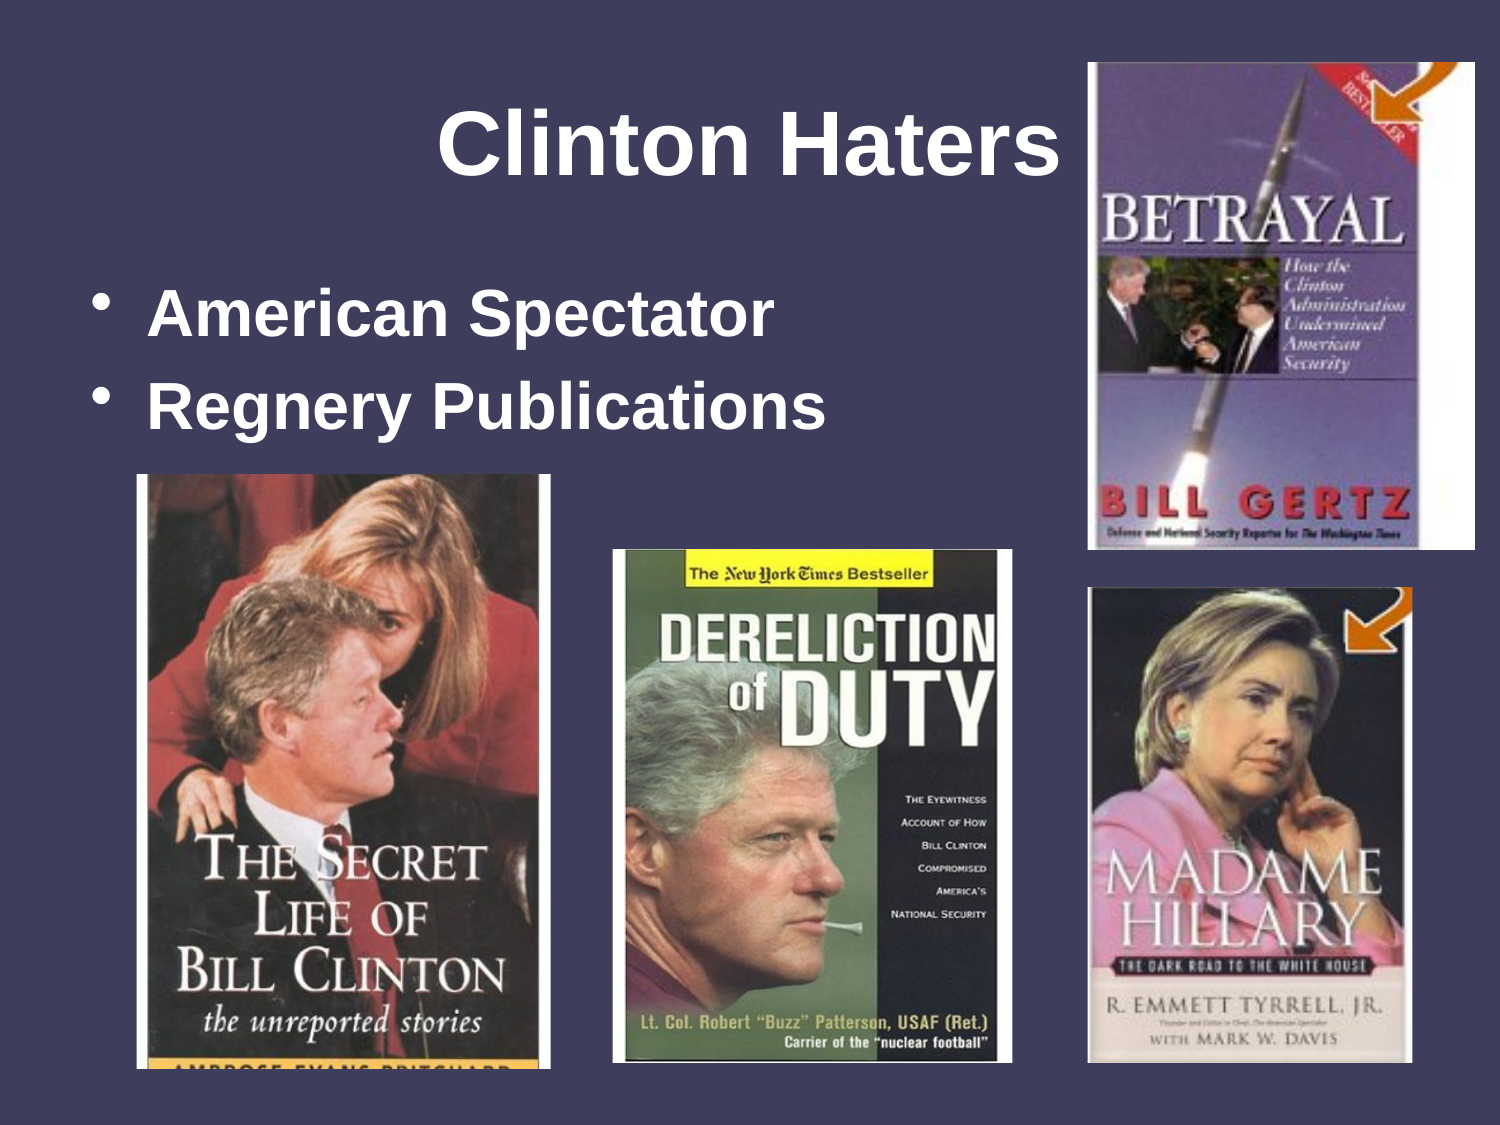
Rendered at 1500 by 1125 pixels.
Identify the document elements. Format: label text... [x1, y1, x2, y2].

picture [612, 549, 1013, 1063]
picture [1087, 62, 1476, 551]
title Clinton Haters [75, 45, 1425, 233]
list American Spectator Regnery Publications [75, 262, 1425, 1005]
picture [1087, 587, 1413, 1063]
picture [136, 474, 551, 1070]
